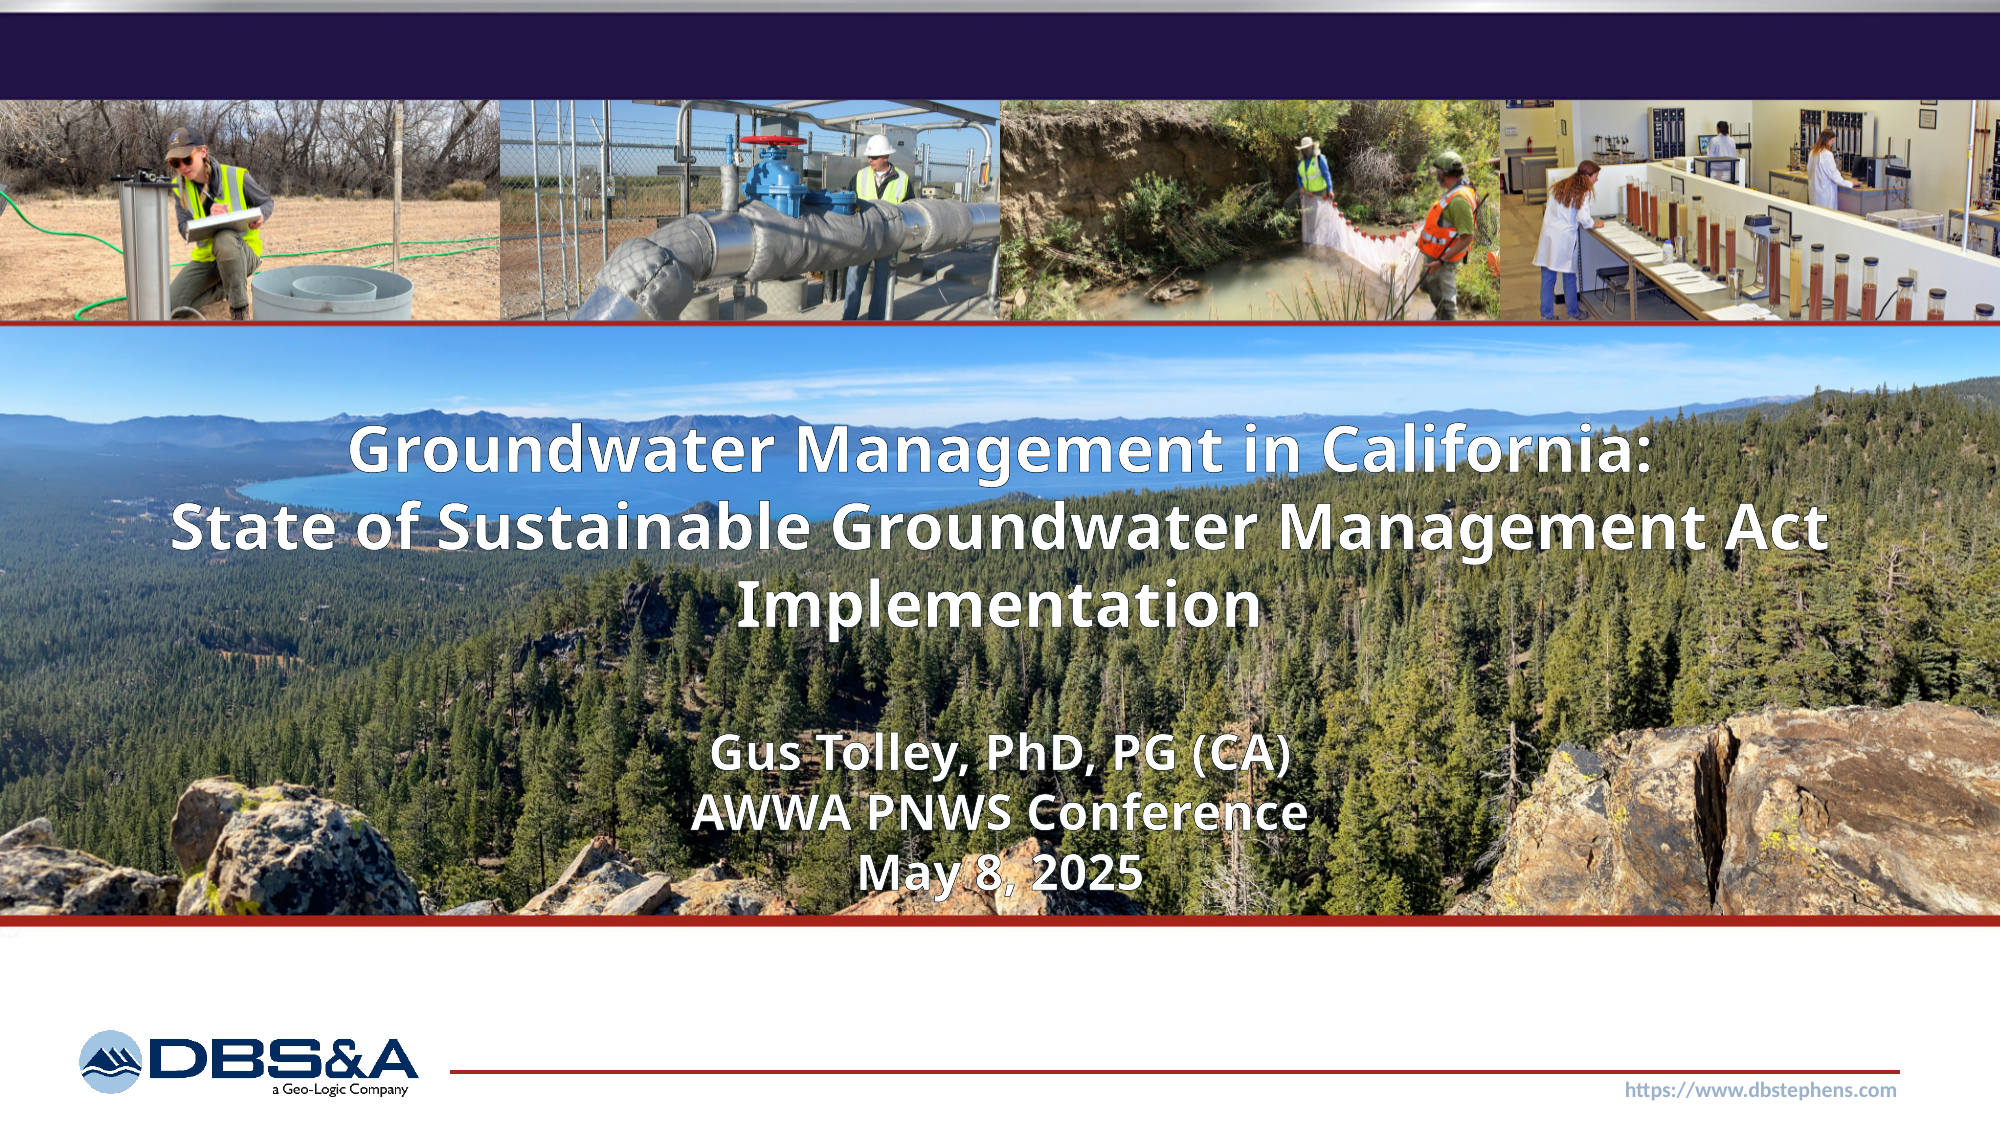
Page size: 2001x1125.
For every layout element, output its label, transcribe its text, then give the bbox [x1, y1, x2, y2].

picture [79, 1030, 419, 1097]
picture [0, 0, 2000, 399]
picture [0, 850, 2000, 938]
title Groundwater Management in California: State of Sustainable Groundwater Management Act Implementation Gus Tolley, PhD, PG (CA) AWWA PNWS Conference May 8, 2025 [0, 399, 2000, 850]
